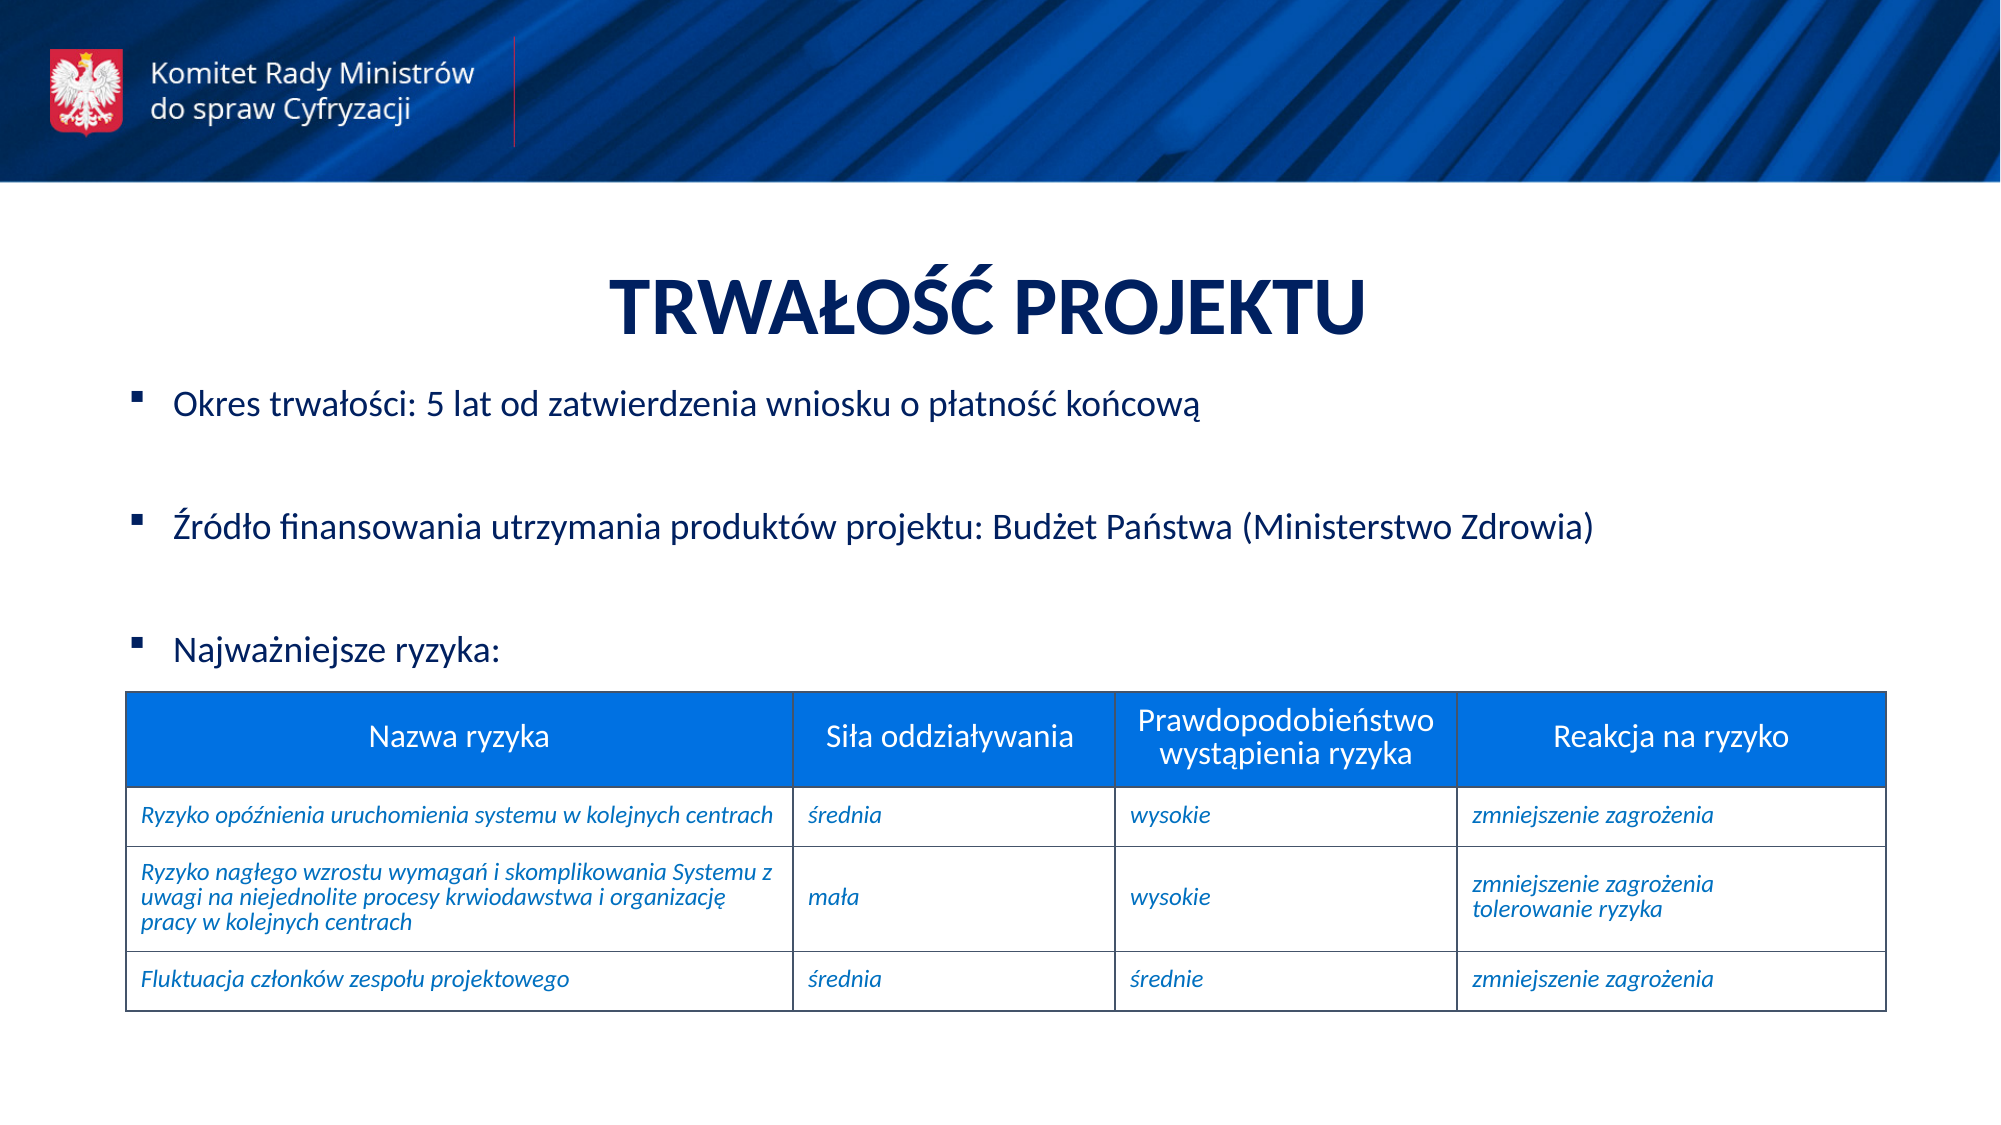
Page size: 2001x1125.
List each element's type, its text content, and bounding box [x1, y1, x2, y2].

table_cell wysokie [1116, 847, 1456, 951]
table_cell zmniejszenie zagrożenia tolerowanie ryzyka [1458, 847, 1885, 951]
text_box Okres trwałości: 5 lat od zatwierdzenia wniosku o płatność końcową Źródło finansowania utrzymania produktów projektu: Budżet Państwa (Ministerstwo Zdrowia) Najważniejsze ryzyka: [114, 371, 1752, 678]
table_cell zmniejszenie zagrożenia [1458, 788, 1885, 846]
table_header Siła oddziaływania [794, 693, 1114, 786]
table_cell wysokie [1116, 788, 1456, 846]
table_header Nazwa ryzyka [127, 693, 792, 786]
table_header Reakcja na ryzyko [1458, 693, 1885, 786]
text_box TRWAŁOŚĆ PROJEKTU [291, 243, 1688, 367]
table_header Prawdopodobieństwo wystąpienia ryzyka [1116, 693, 1456, 786]
table_cell Fluktuacja członków zespołu projektowego [127, 952, 792, 1010]
table_cell Ryzyko nagłego wzrostu wymagań i skomplikowania Systemu z uwagi na niejednolite procesy krwiodawstwa i organizację pracy w kolejnych centrach [127, 847, 792, 951]
table_cell mała [794, 847, 1114, 951]
table_cell średnia [794, 952, 1114, 1010]
table_cell zmniejszenie zagrożenia [1458, 952, 1885, 1010]
picture [0, 0, 2001, 1125]
table_cell średnia [794, 788, 1114, 846]
table_cell Ryzyko opóźnienia uruchomienia systemu w kolejnych centrach [127, 788, 792, 846]
table_cell średnie [1116, 952, 1456, 1010]
